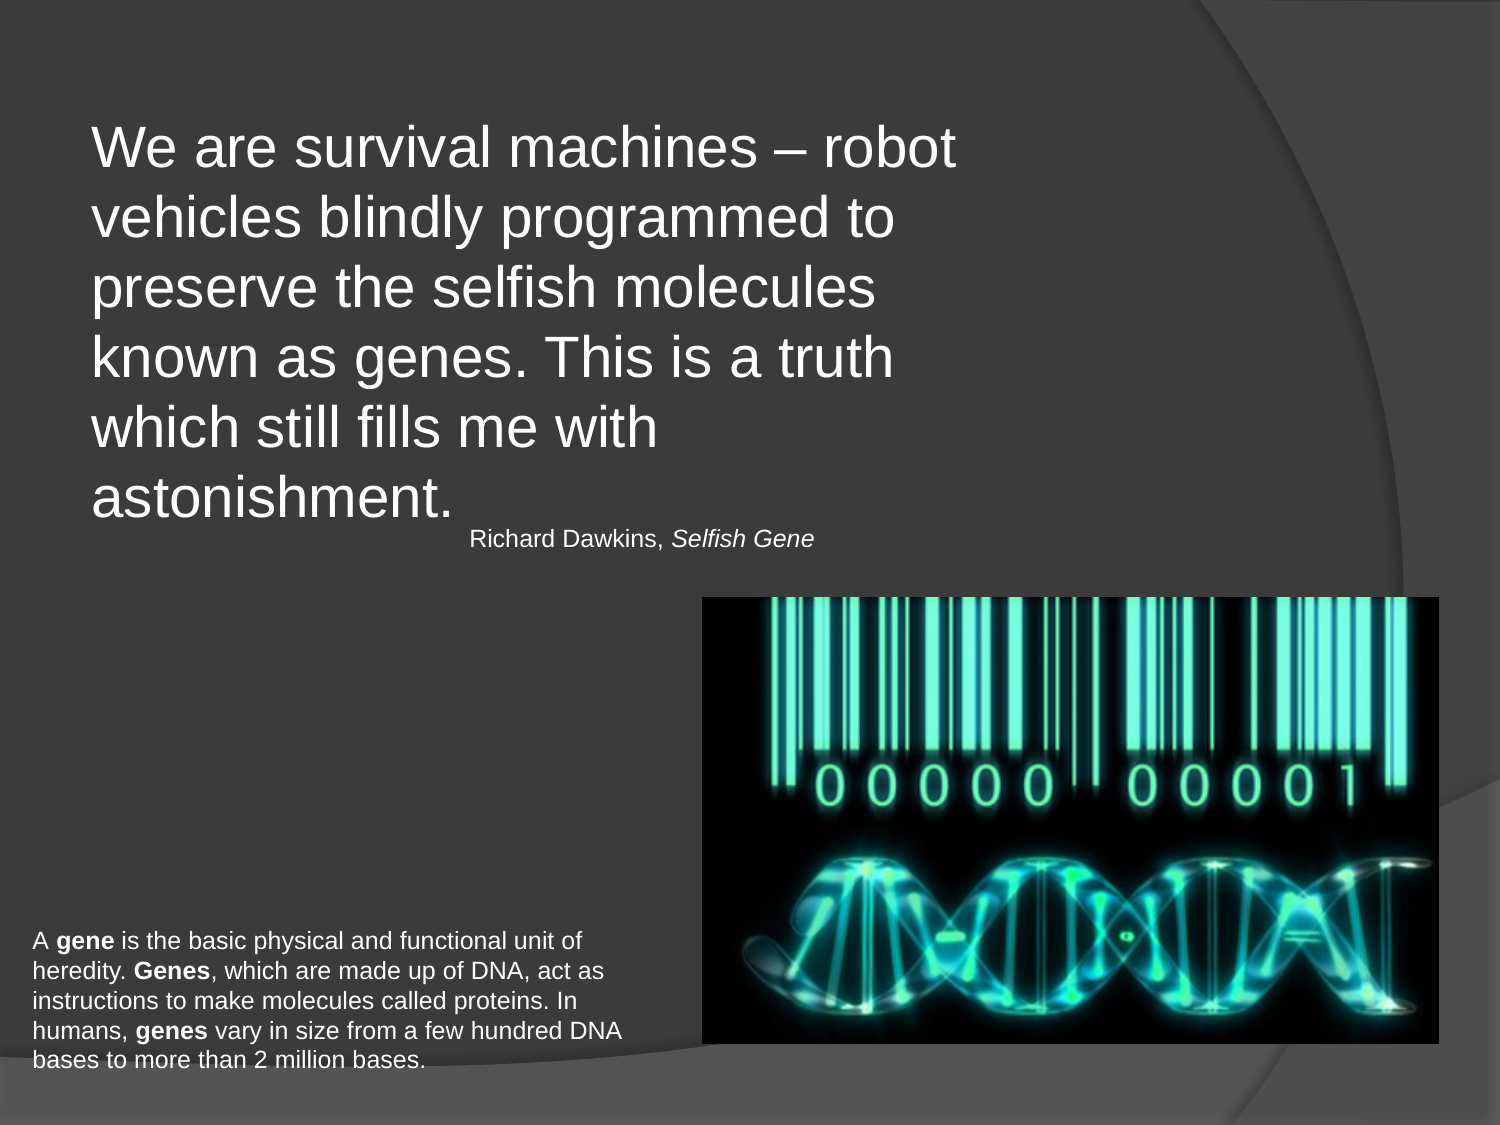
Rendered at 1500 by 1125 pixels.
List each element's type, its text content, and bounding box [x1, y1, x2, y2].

text_box A gene is the basic physical and functional unit of heredity. Genes, which are made up of DNA, act as instructions to make molecules called proteins. In humans, genes vary in size from a few hundred DNA bases to more than 2 million bases. [17, 916, 691, 1082]
text_box Richard Dawkins, Selfish Gene [454, 515, 833, 560]
picture [702, 597, 1439, 1044]
text_box We are survival machines – robot vehicles blindly programmed to preserve the selfish molecules known as genes. This is a truth which still fills me with astonishment. [76, 101, 998, 537]
